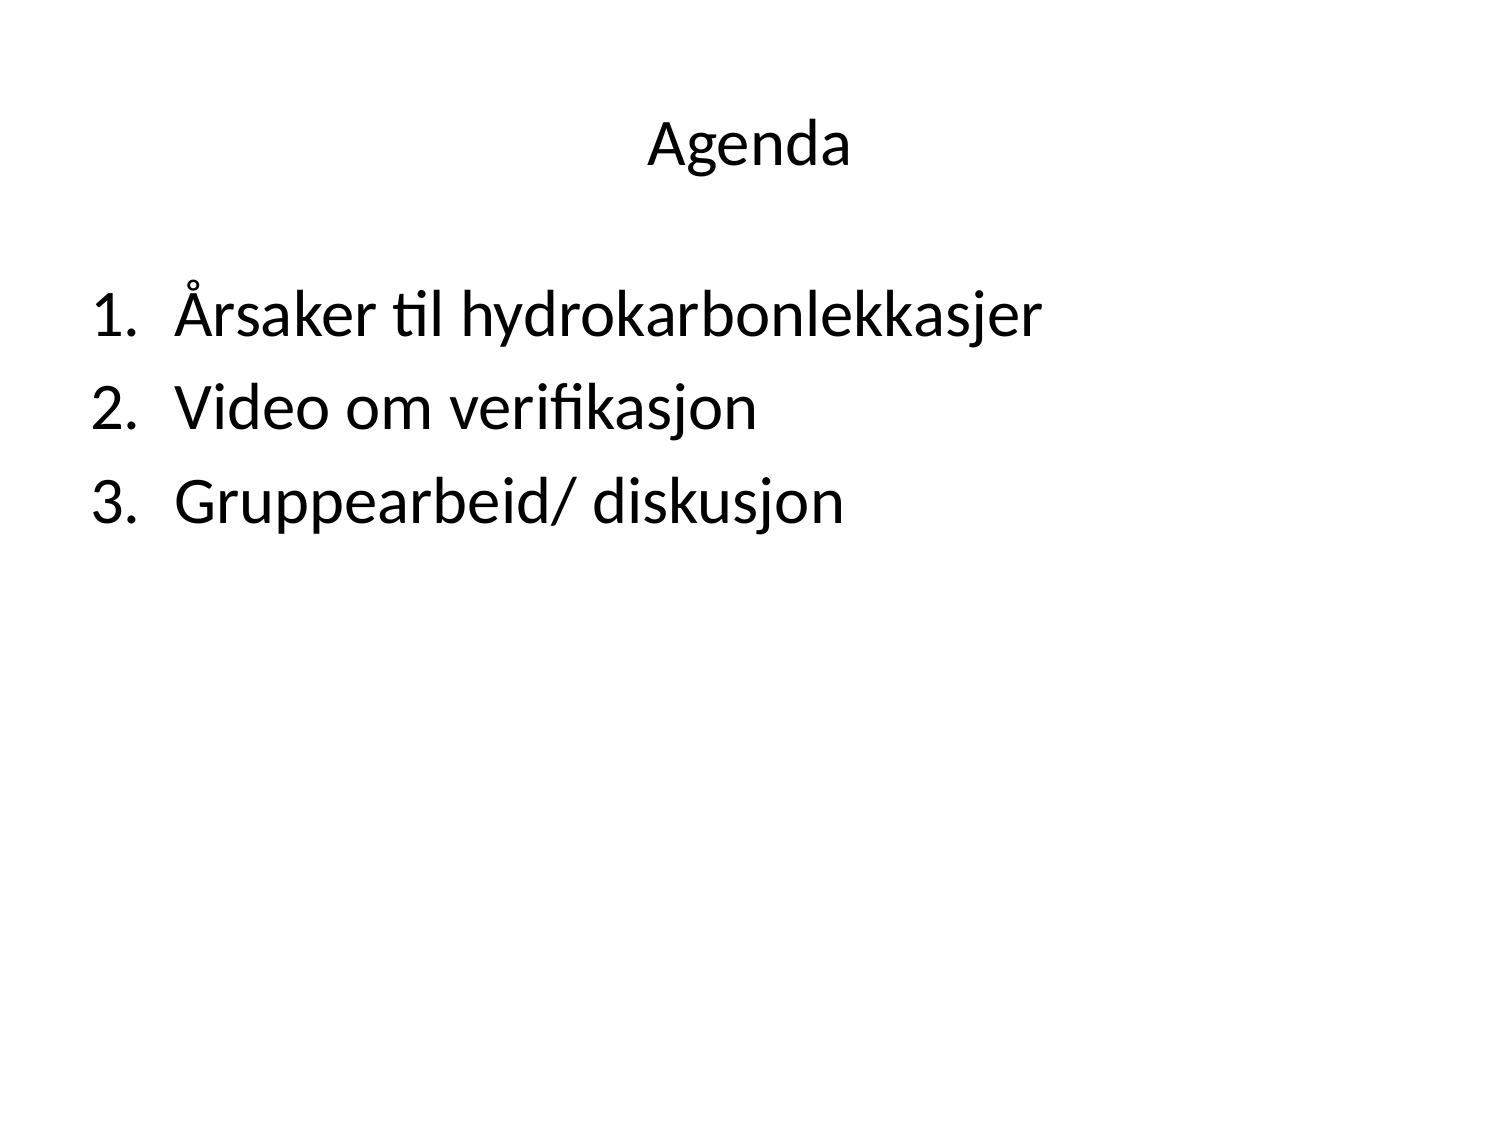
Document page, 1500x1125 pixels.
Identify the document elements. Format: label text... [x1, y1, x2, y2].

title Agenda [75, 45, 1425, 233]
list Årsaker til hydrokarbonlekkasjer Video om verifikasjon Gruppearbeid/ diskusjon [75, 262, 1425, 1005]
